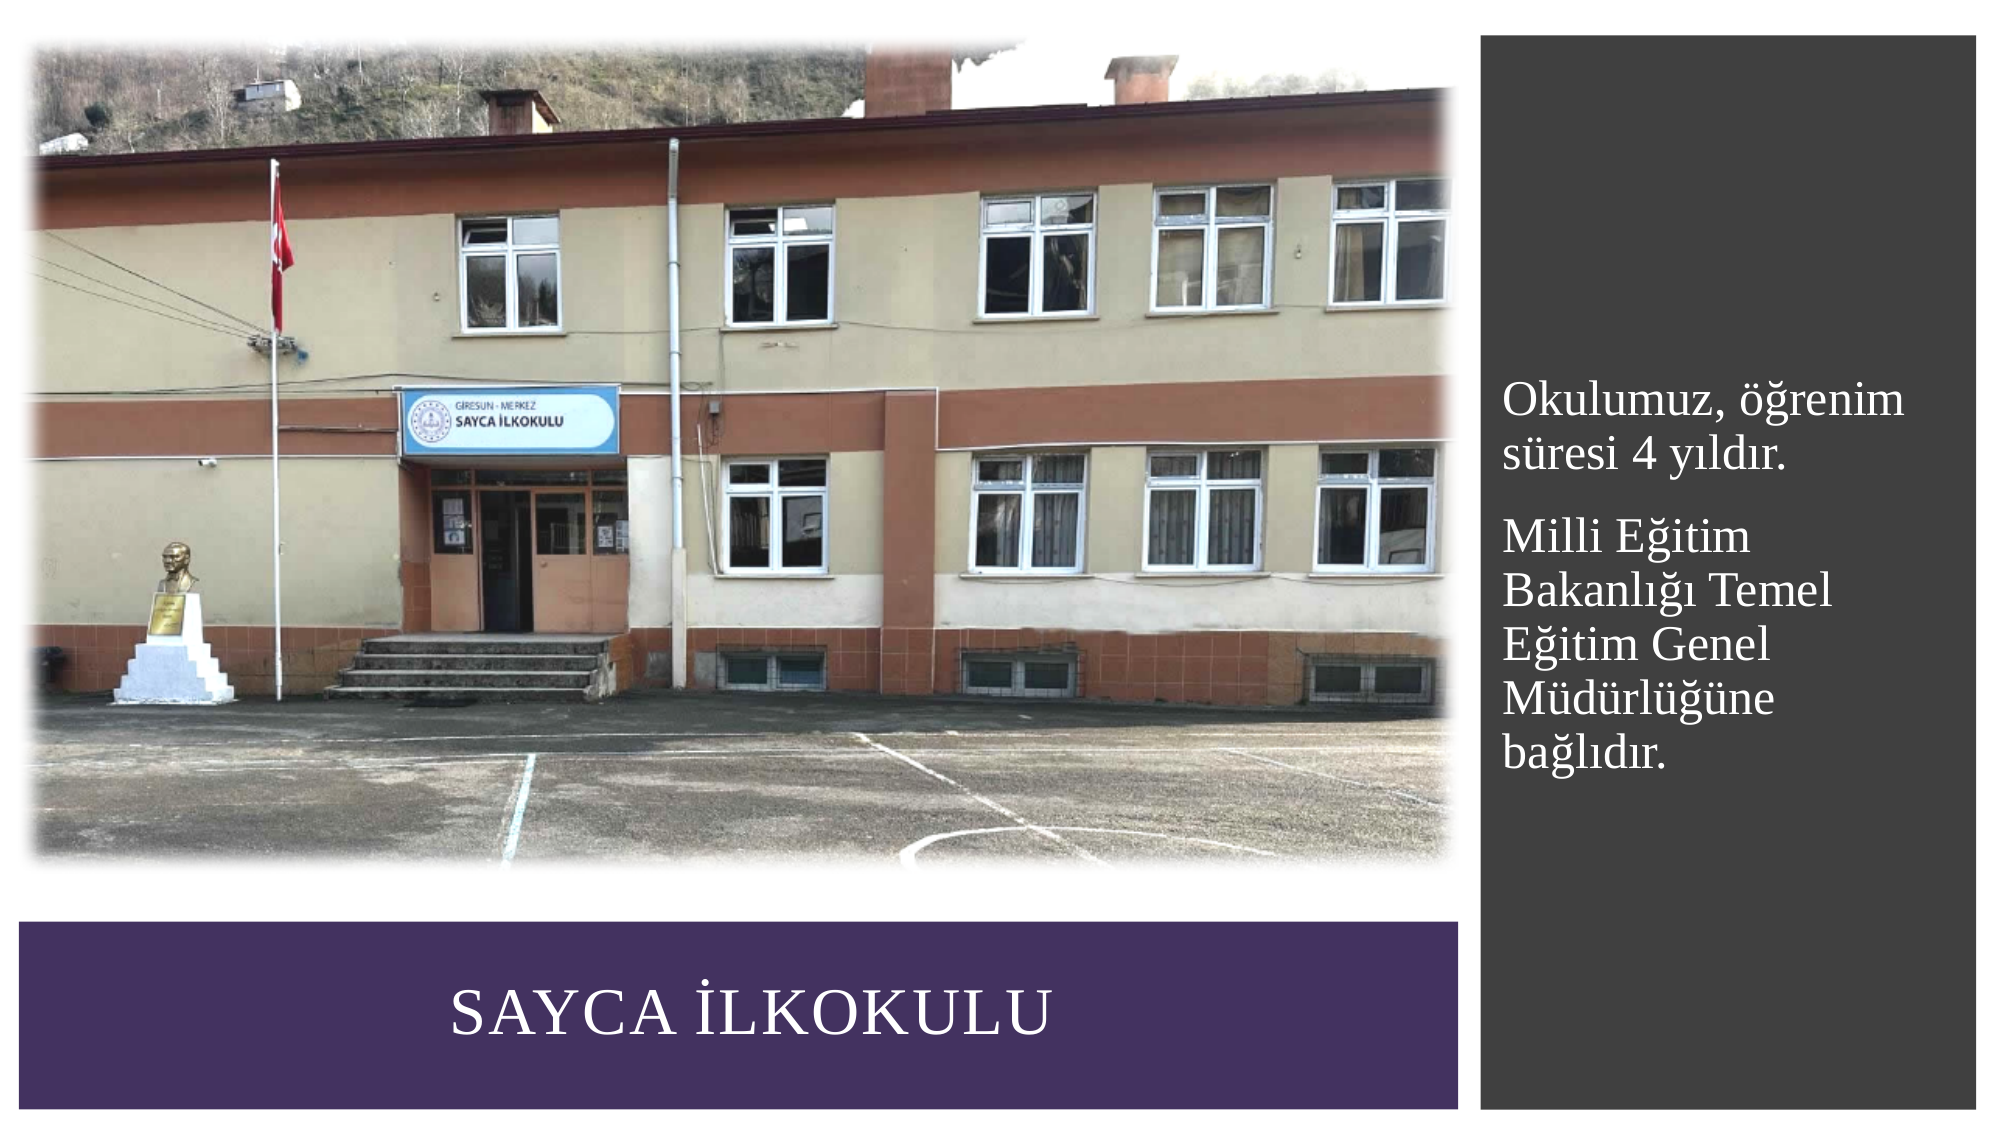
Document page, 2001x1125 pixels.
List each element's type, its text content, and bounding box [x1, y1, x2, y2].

text_box [1479, 34, 1978, 1111]
picture [18, 35, 1459, 874]
title sayca İLKokulu [45, 972, 1459, 1059]
list Okulumuz, öğrenim süresi 4 yıldır. Milli Eğitim Bakanlığı Temel Eğitim Genel Müdürlüğüne bağlıdır. [1480, 61, 1957, 1091]
text_box [18, 920, 1460, 1111]
